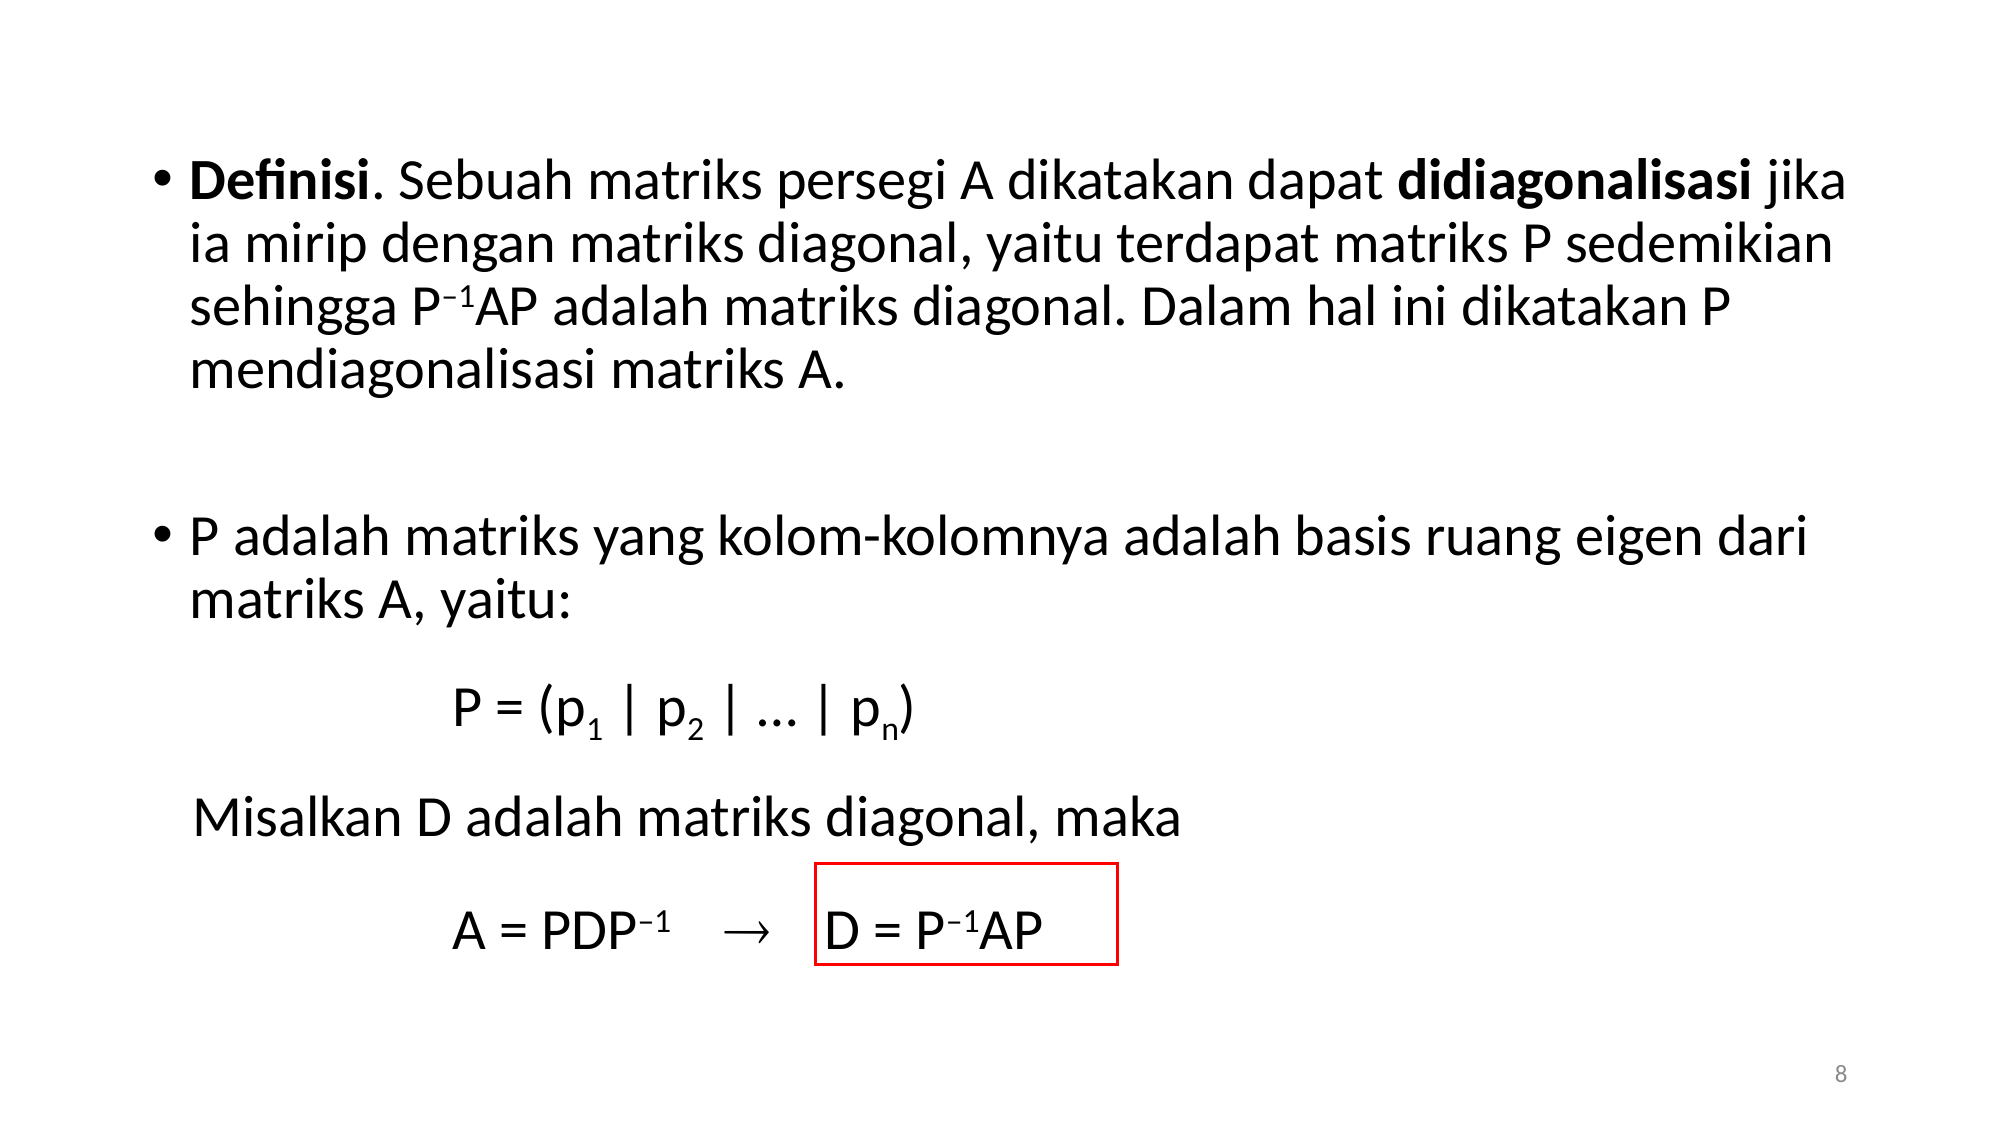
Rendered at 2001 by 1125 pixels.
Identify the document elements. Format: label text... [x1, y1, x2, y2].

list Definisi. Sebuah matriks persegi A dikatakan dapat didiagonalisasi jika ia mirip dengan matriks diagonal, yaitu terdapat matriks P sedemikian sehingga P–1AP adalah matriks diagonal. Dalam hal ini dikatakan P mendiagonalisasi matriks A. P adalah matriks yang kolom-kolomnya adalah basis ruang eigen dari matriks A, yaitu: P = (p1 | p2 | … | pn) Misalkan D adalah matriks diagonal, maka A = PDP–1  D = P–1AP [137, 141, 1863, 1014]
text_box [815, 862, 1118, 965]
slide_number 8 [1412, 1042, 1863, 1103]
